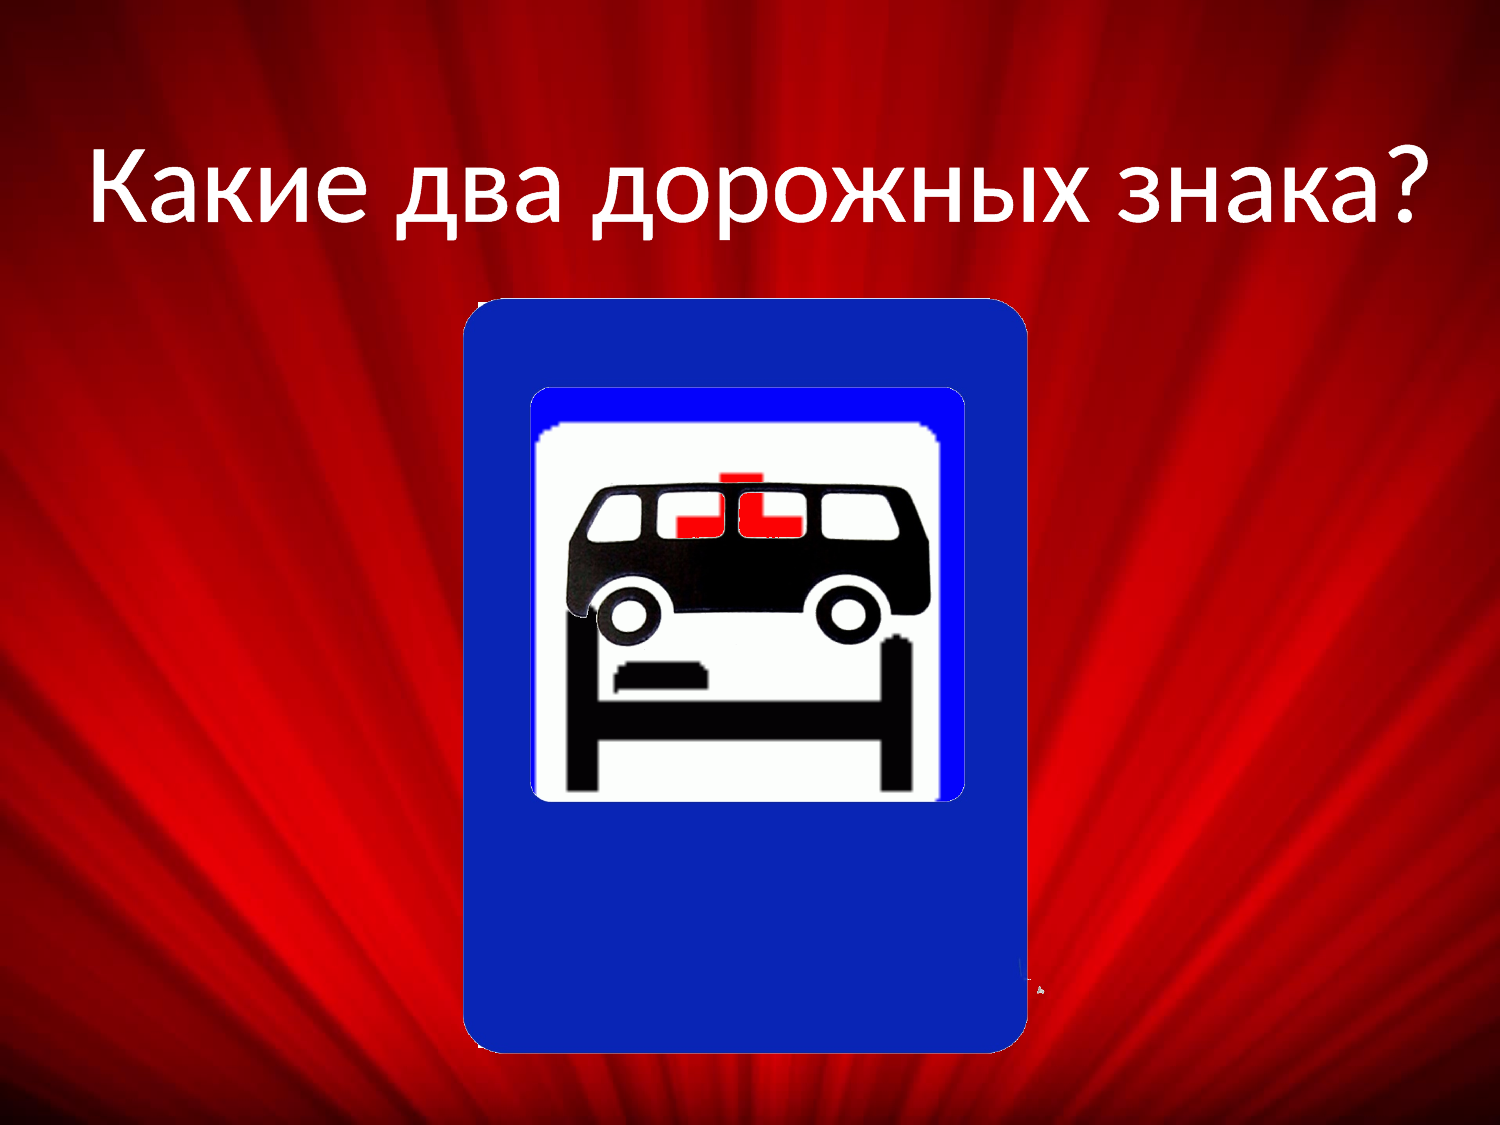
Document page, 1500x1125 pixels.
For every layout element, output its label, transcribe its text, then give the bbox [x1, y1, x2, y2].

picture [0, 0, 1500, 1125]
text_box Какие два дорожных знака? [71, 101, 1451, 252]
